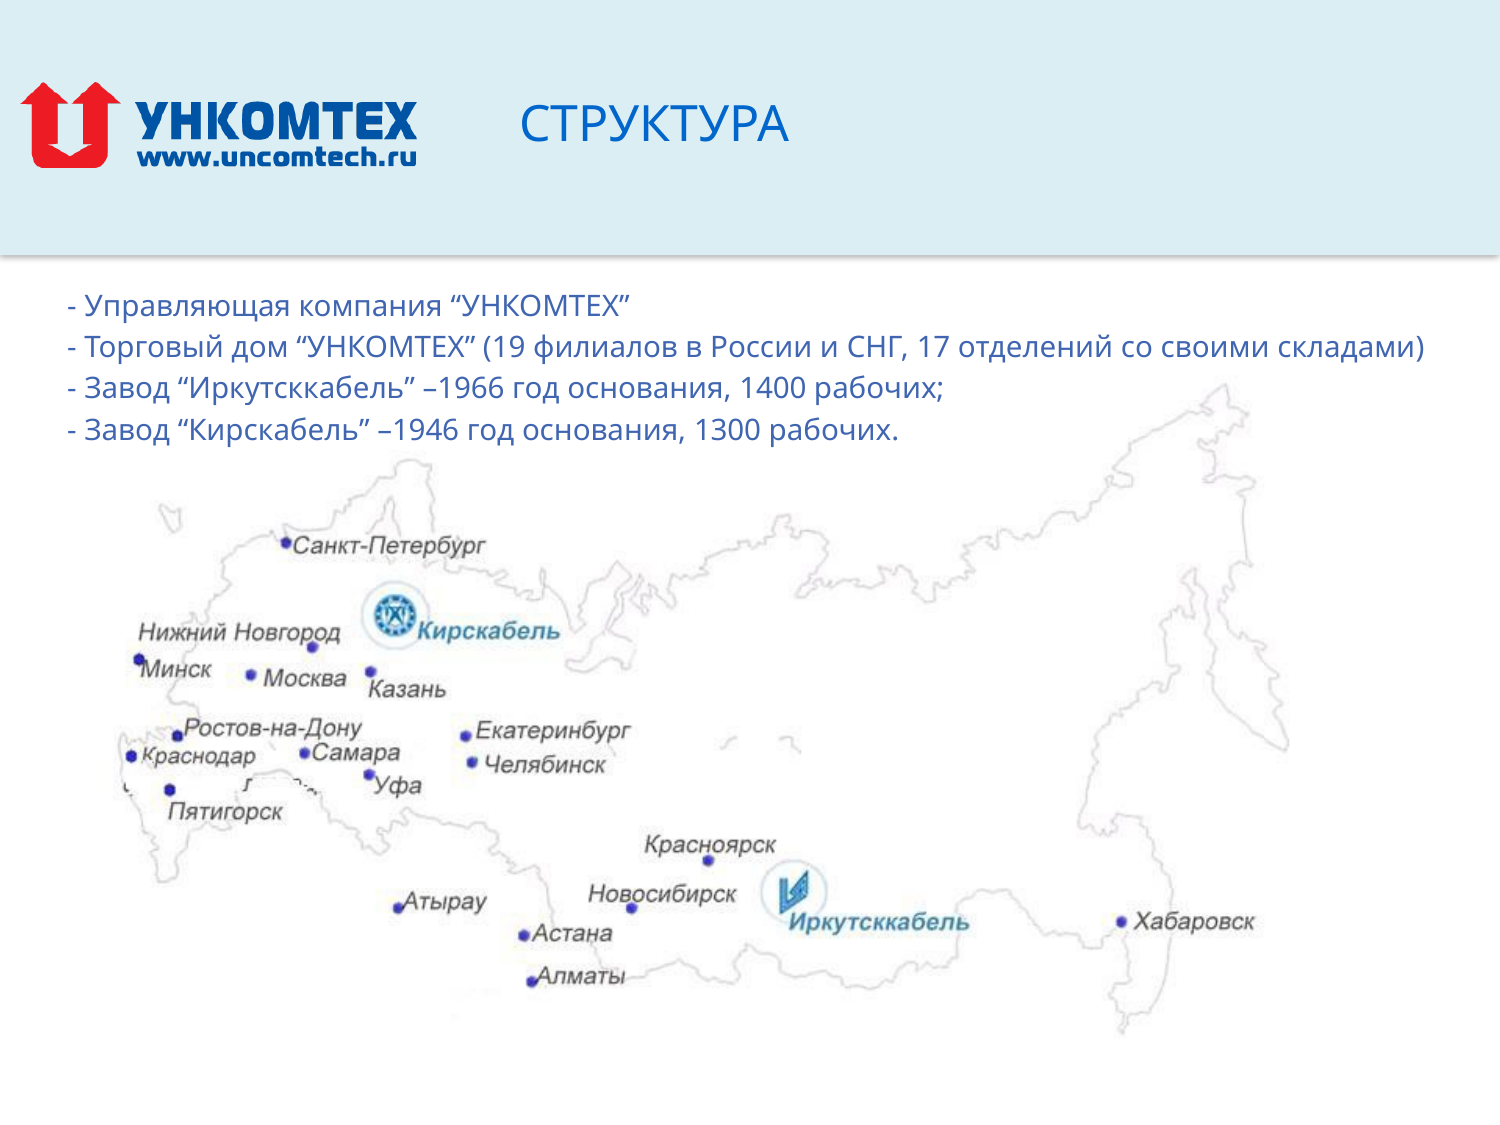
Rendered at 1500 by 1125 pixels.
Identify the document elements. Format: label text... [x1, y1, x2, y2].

text_box - Управляющая компания “УНКОМТЕХ” - Торговый дом “УНКОМТЕХ” (19 филиалов в России и СНГ, 17 отделений со своими складами) - Завод “Иркутсккабель” –1966 год основания, 1400 рабочих; - Завод “Кирскабель” –1946 год основания, 1300 рабочих. [52, 278, 1448, 485]
picture [0, 40, 438, 209]
text_box [0, 0, 1500, 256]
text_box [76, 485, 1352, 1073]
text_box СТРУКТУРА [504, 95, 1454, 159]
